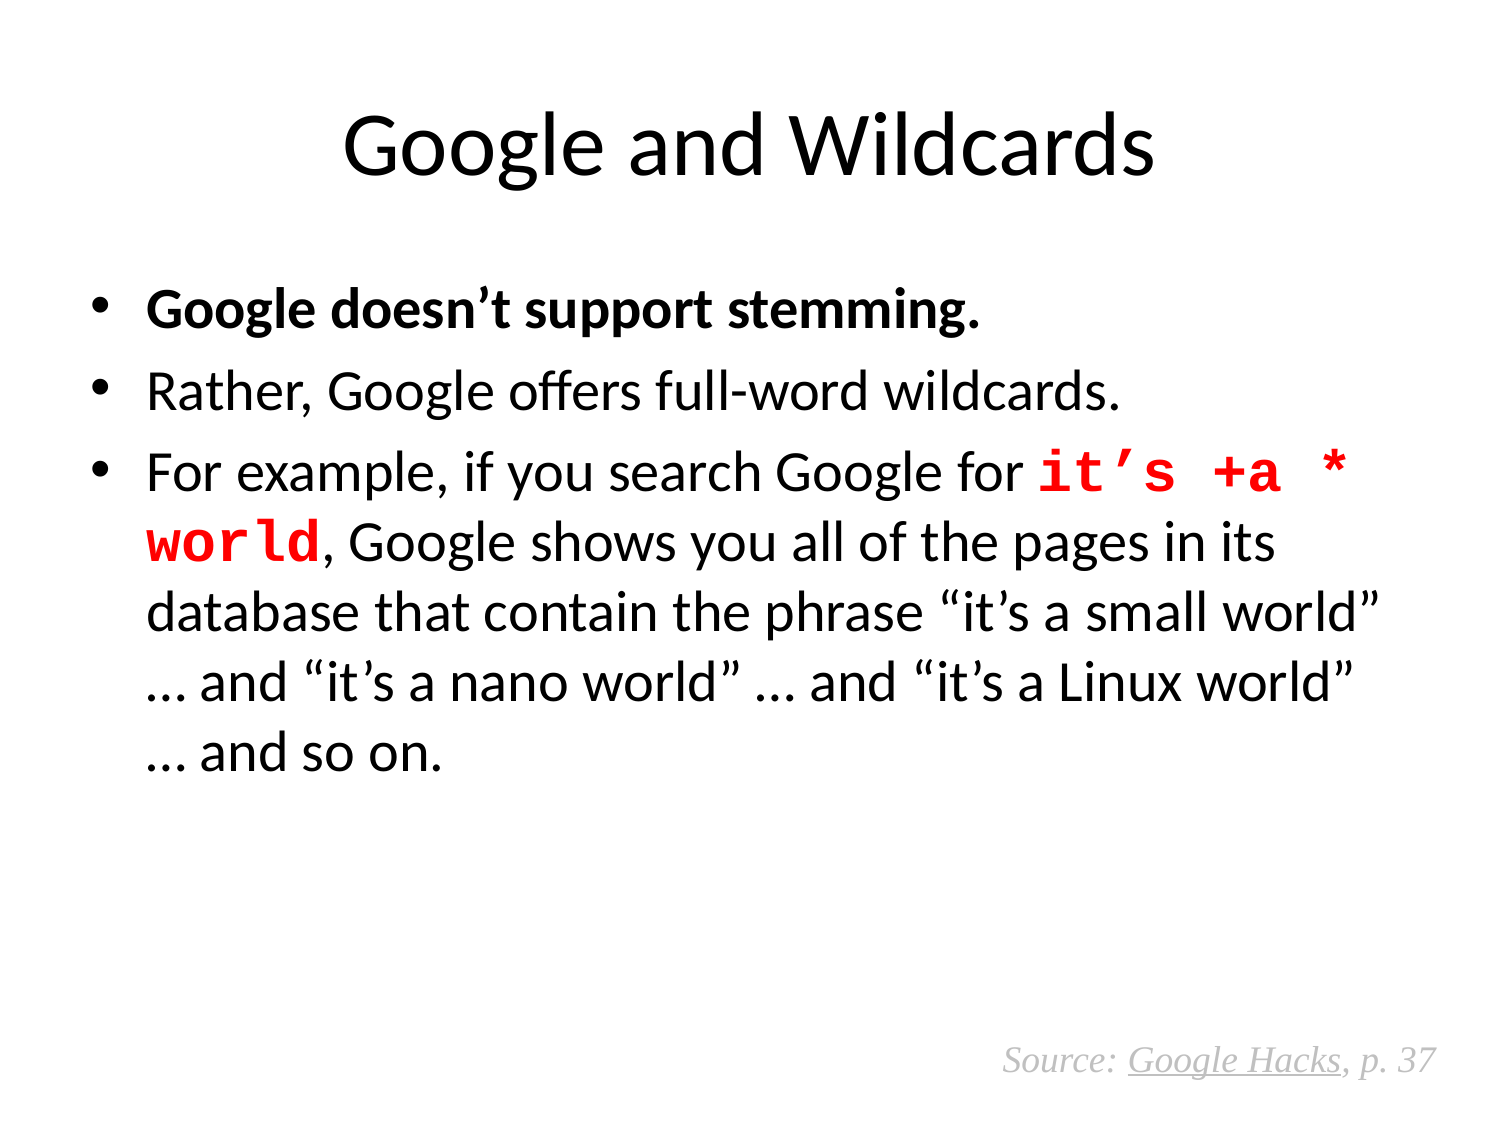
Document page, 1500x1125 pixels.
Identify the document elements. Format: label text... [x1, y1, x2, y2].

text_box Source: Google Hacks, p. 37 [987, 1027, 1451, 1087]
title Google and Wildcards [75, 45, 1425, 233]
list Google doesn’t support stemming. Rather, Google offers full-word wildcards. For example, if you search Google for it’s +a * world, Google shows you all of the pages in its database that contain the phrase “it’s a small world” … and “it’s a nano world” … and “it’s a Linux world” … and so on. [75, 262, 1425, 1005]
